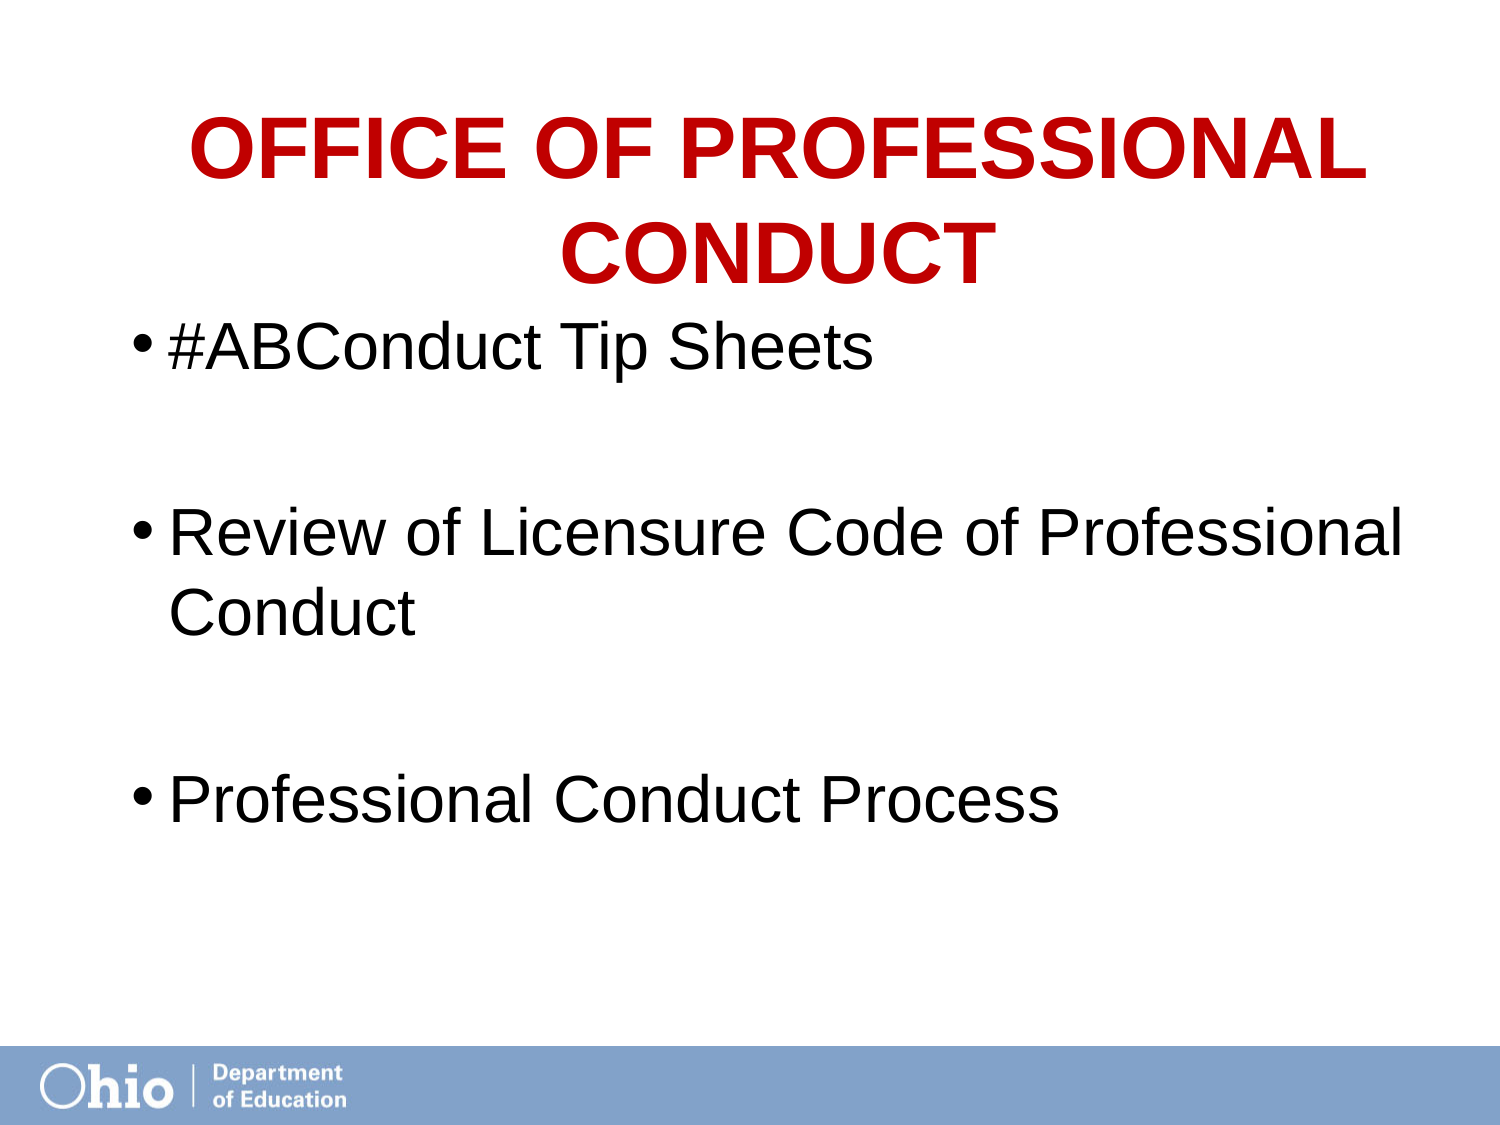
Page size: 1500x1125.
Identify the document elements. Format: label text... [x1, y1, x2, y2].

title Office of Professional Conduct [90, 90, 1466, 303]
picture [0, 1046, 1500, 1125]
list #ABConduct Tip Sheets Review of Licensure Code of Professional Conduct Professional Conduct Process [131, 302, 1425, 952]
